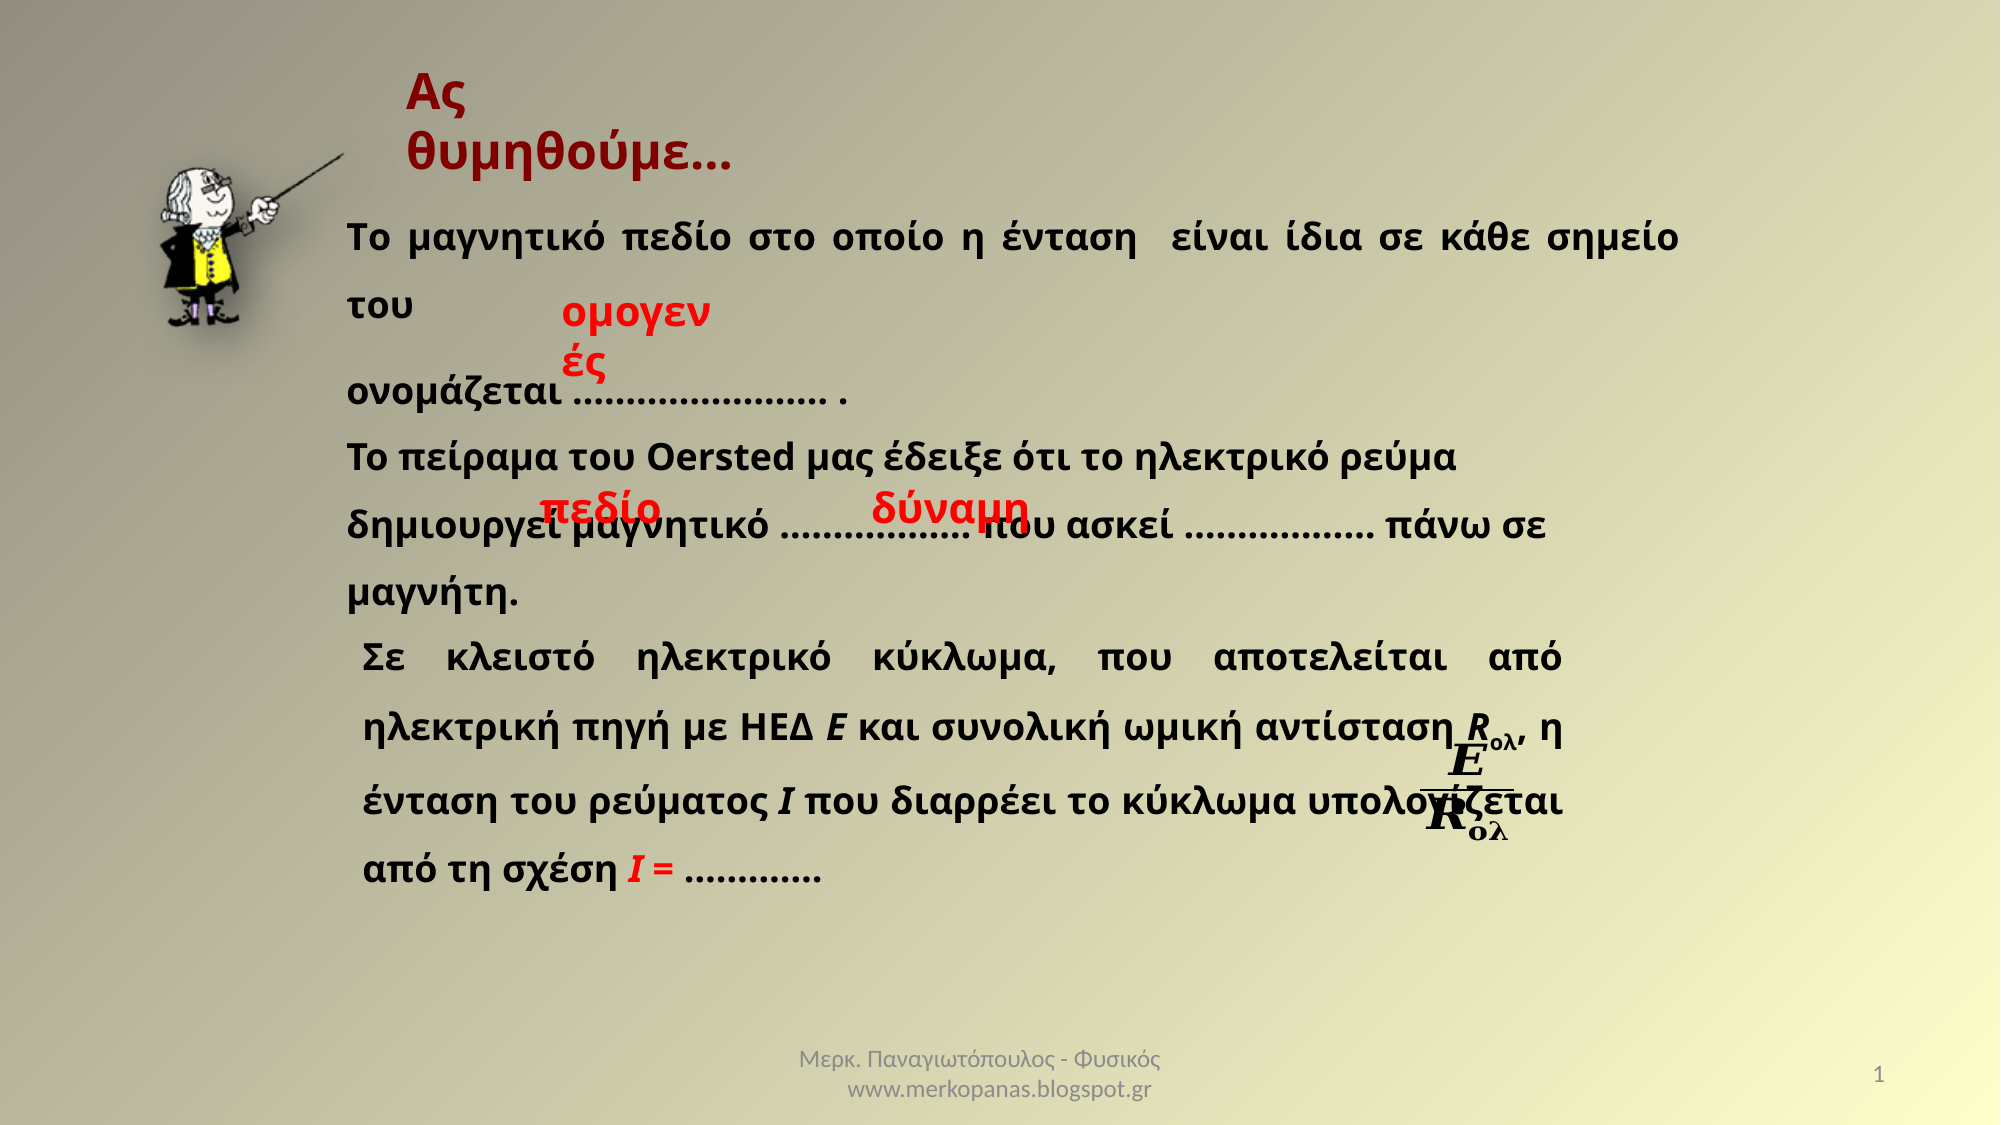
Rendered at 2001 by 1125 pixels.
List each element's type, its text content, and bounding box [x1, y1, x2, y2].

text_box Το πείραμα του Oersted μας έδειξε ότι το ηλεκτρικό ρεύμα δημιουργεί μαγνητικό ……………… που ασκεί ……………… πάνω σε μαγνήτη. [331, 403, 1609, 621]
text_box Σε κλειστό ηλεκτρικό κύκλωμα, που αποτελείται από ηλεκτρική πηγή με ΗΕΔ Ε και συνολική ωμική αντίσταση Rολ, η ένταση του ρεύματος I που διαρρέει το κύκλωμα υπολογίζεται από τη σχέση Ι = …………. [347, 602, 1579, 897]
picture [147, 147, 348, 339]
text_box ομογενές [546, 277, 748, 393]
footer Μερκ. Παναγιωτόπουλος - Φυσικός www.merkopanas.blogspot.gr [683, 1042, 1317, 1103]
text_box πεδίο [524, 474, 677, 540]
text_box δύναμη [856, 474, 1046, 540]
slide_number 1 [1433, 1042, 1900, 1103]
text_box Ας θυμηθούμε… [354, 54, 807, 216]
